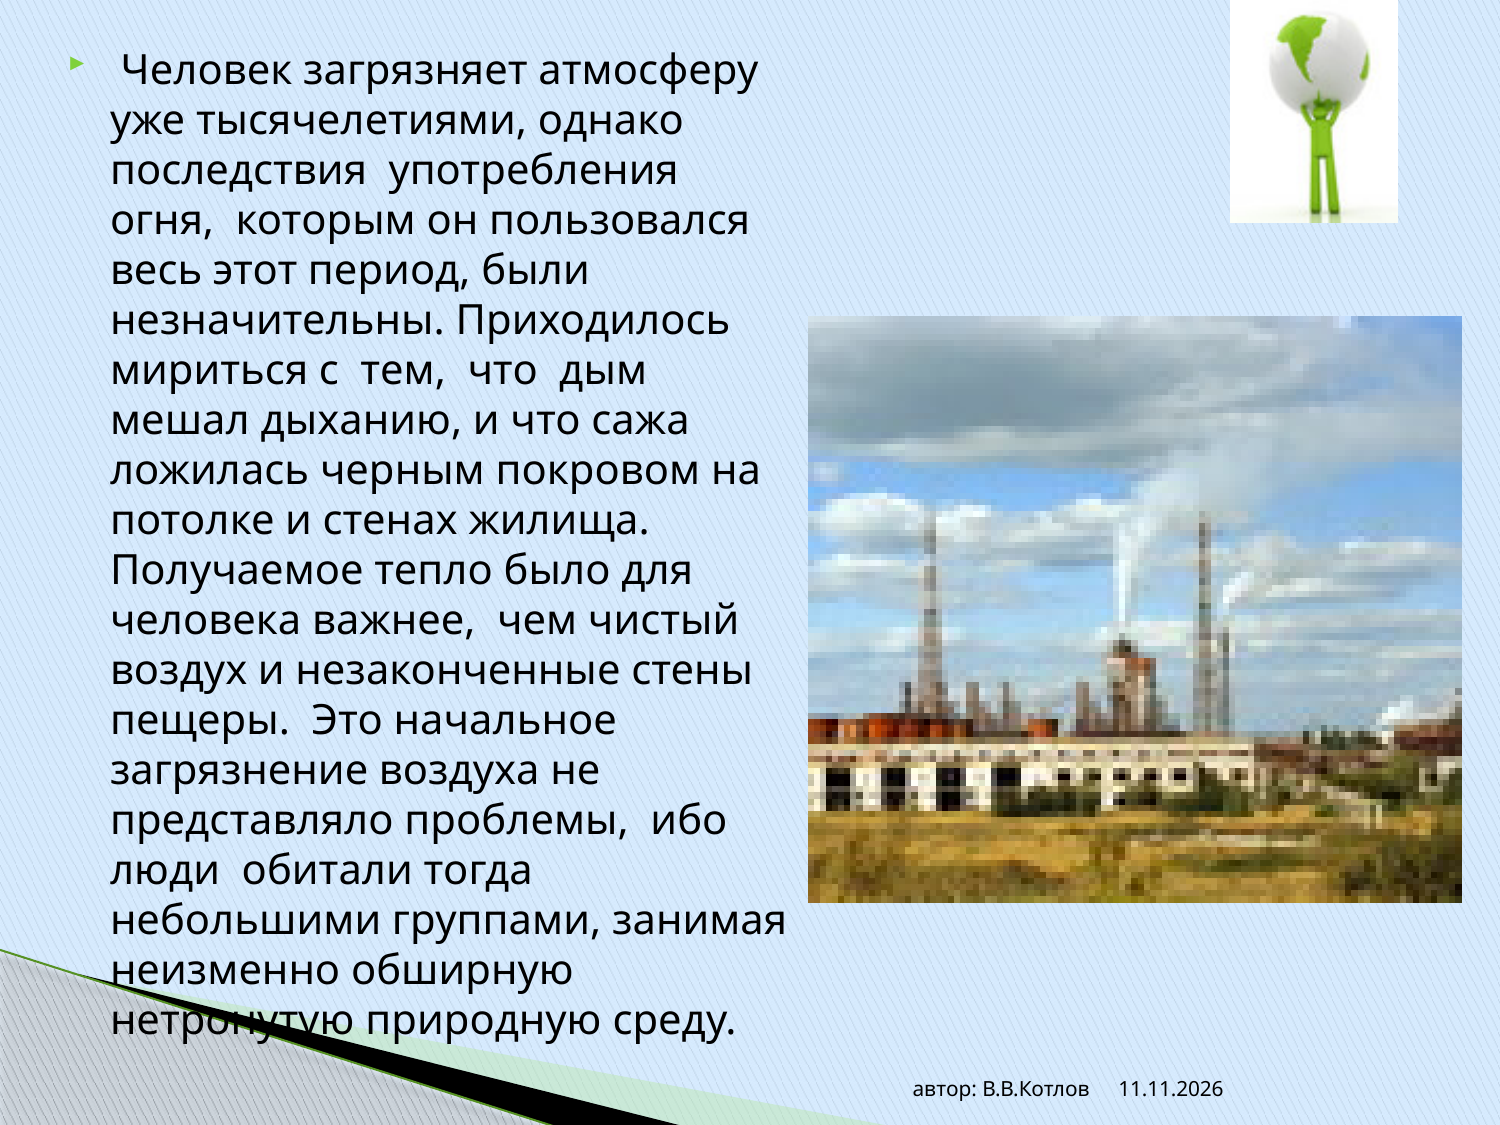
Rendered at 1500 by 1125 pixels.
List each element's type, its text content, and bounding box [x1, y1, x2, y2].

footer автор: В.В.Котлов [718, 1051, 1105, 1112]
picture [1230, 0, 1398, 224]
list Человек загрязняет атмосферу уже тысячелетиями, однако последствия употребления огня, которым он пользовался весь этот период, были незначительны. Приходилось мириться с тем, что дым мешал дыханию, и что сажа ложилась черным покровом на потолке и стенах жилища. Получаемое тепло было для человека важнее, чем чистый воздух и незаконченные стены пещеры. Это начальное загрязнение воздуха не представляло проблемы, ибо люди обитали тогда небольшими группами, занимая неизменно обширную нетронутую природную среду. [35, 35, 809, 1055]
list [808, 316, 1462, 903]
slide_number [1105, 1051, 1419, 1112]
